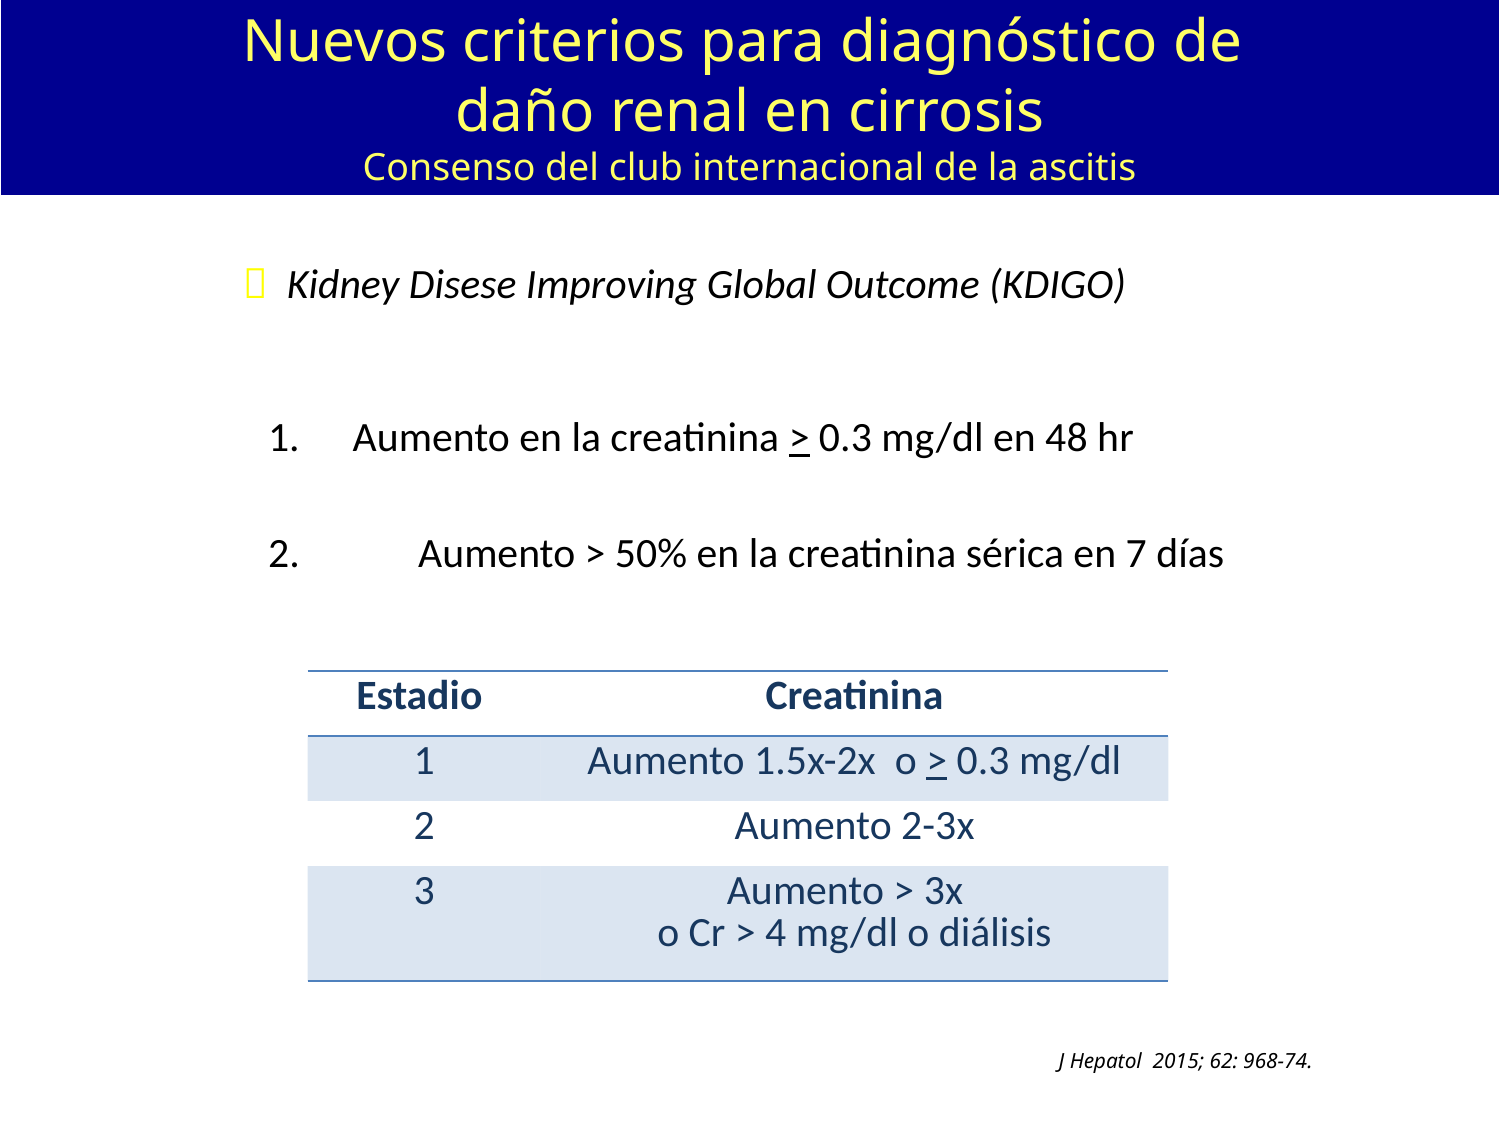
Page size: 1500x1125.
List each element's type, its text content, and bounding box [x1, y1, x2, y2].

table_cell 3 [308, 866, 541, 980]
text_box  Kidney Disese Improving Global Outcome (KDIGO) [217, 249, 1142, 315]
table_header Creatinina [541, 672, 1168, 735]
table_cell 1 [308, 737, 541, 801]
table_cell Aumento 1.5x-2x o > 0.3 mg/dl [541, 737, 1168, 801]
list Aumento en la creatinina > 0.3 mg/dl en 48 hr 2. Aumento > 50% en la creatinina sérica en 7 días [253, 343, 1487, 998]
table_cell Aumento 2-3x [541, 801, 1168, 866]
table_cell 2 [308, 801, 541, 866]
text_box Nuevos criterios para diagnóstico de daño renal en cirrosis Consenso del club internacional de la ascitis [0, 0, 1500, 196]
table_header Estadio [308, 672, 541, 735]
table_cell Aumento > 3x o Cr > 4 mg/dl o diálisis [541, 866, 1168, 980]
text_box J Hepatol 2015; 62: 968-74. [1043, 1040, 1328, 1081]
